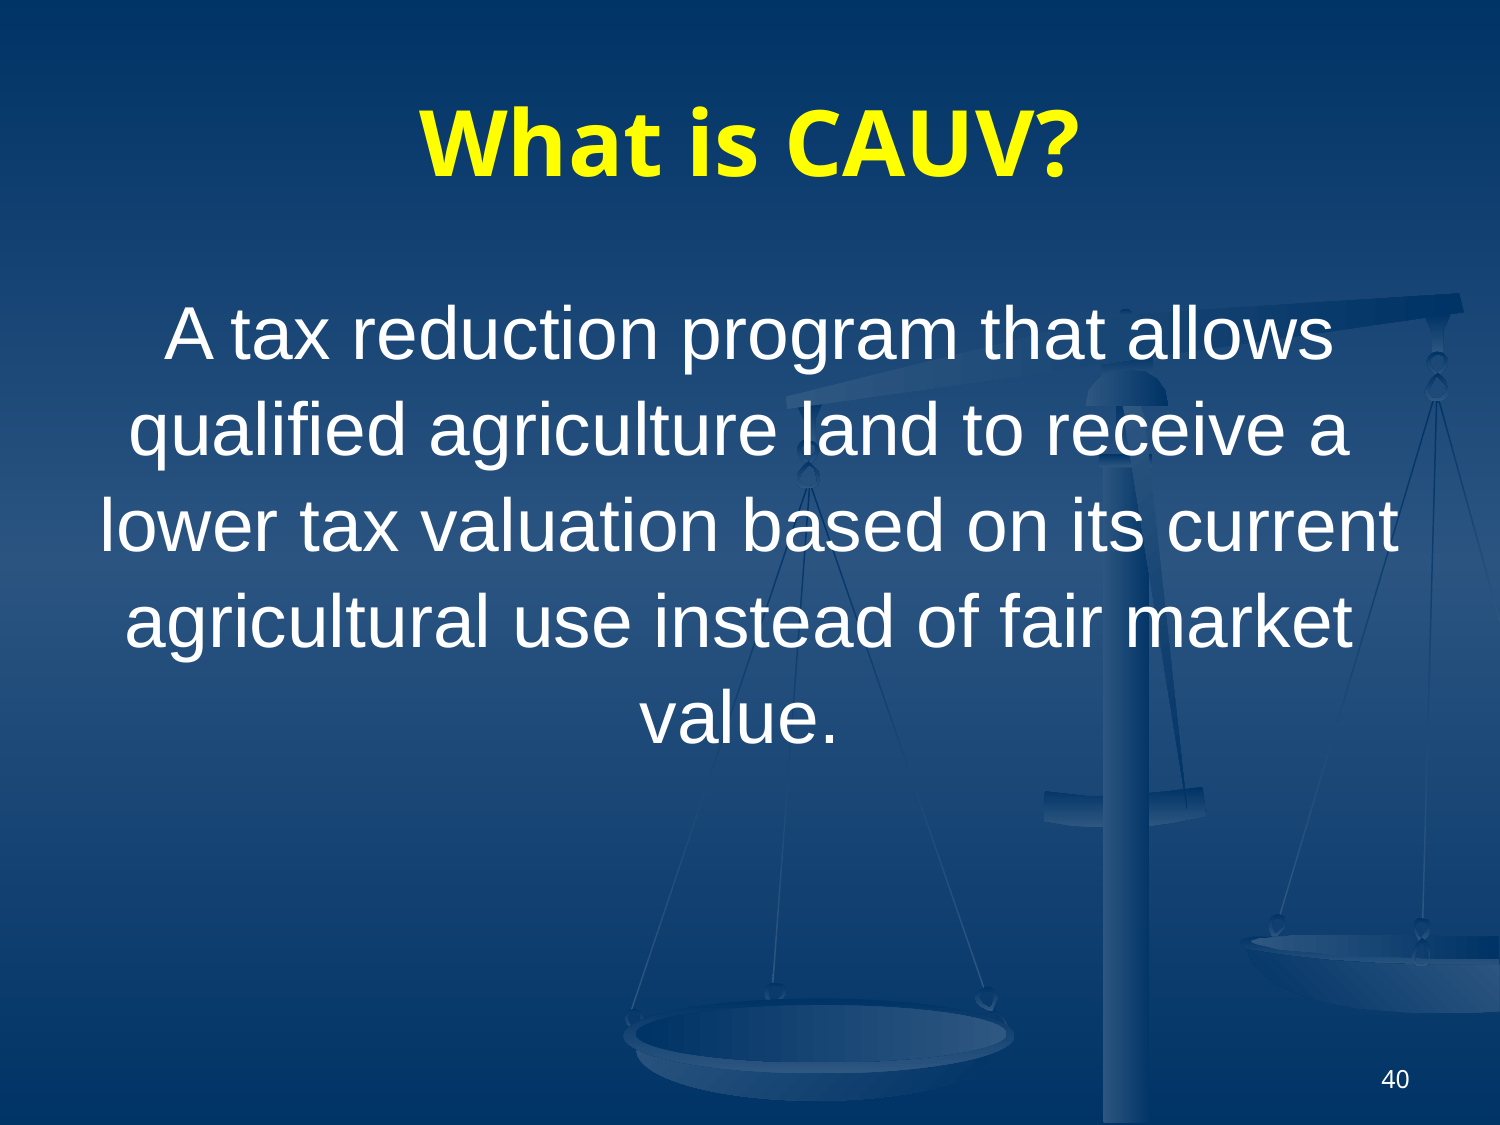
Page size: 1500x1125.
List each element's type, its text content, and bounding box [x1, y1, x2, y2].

list A tax reduction program that allows qualified agriculture land to receive a lower tax valuation based on its current agricultural use instead of fair market value. [74, 287, 1426, 1006]
slide_number 40 [1074, 1029, 1426, 1106]
title What is CAUV? [74, 45, 1426, 234]
